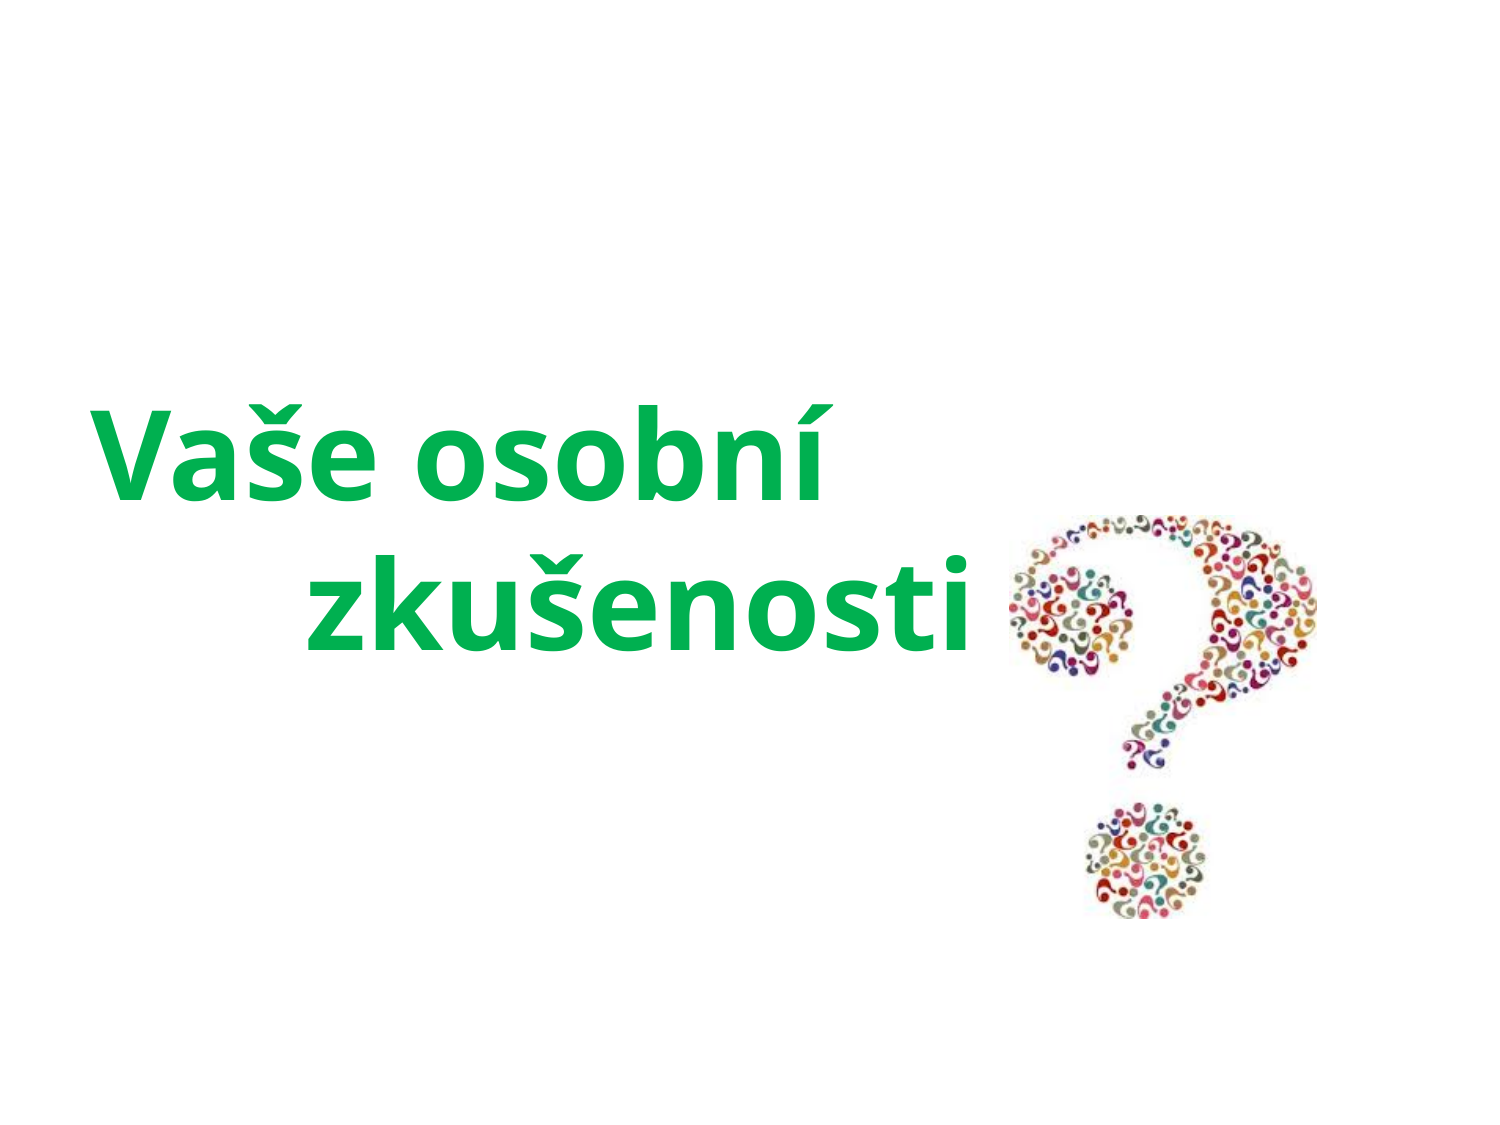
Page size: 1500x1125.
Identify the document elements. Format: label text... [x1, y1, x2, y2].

list Vaše osobní zkušenosti [74, 262, 1426, 1006]
picture [1009, 514, 1317, 919]
